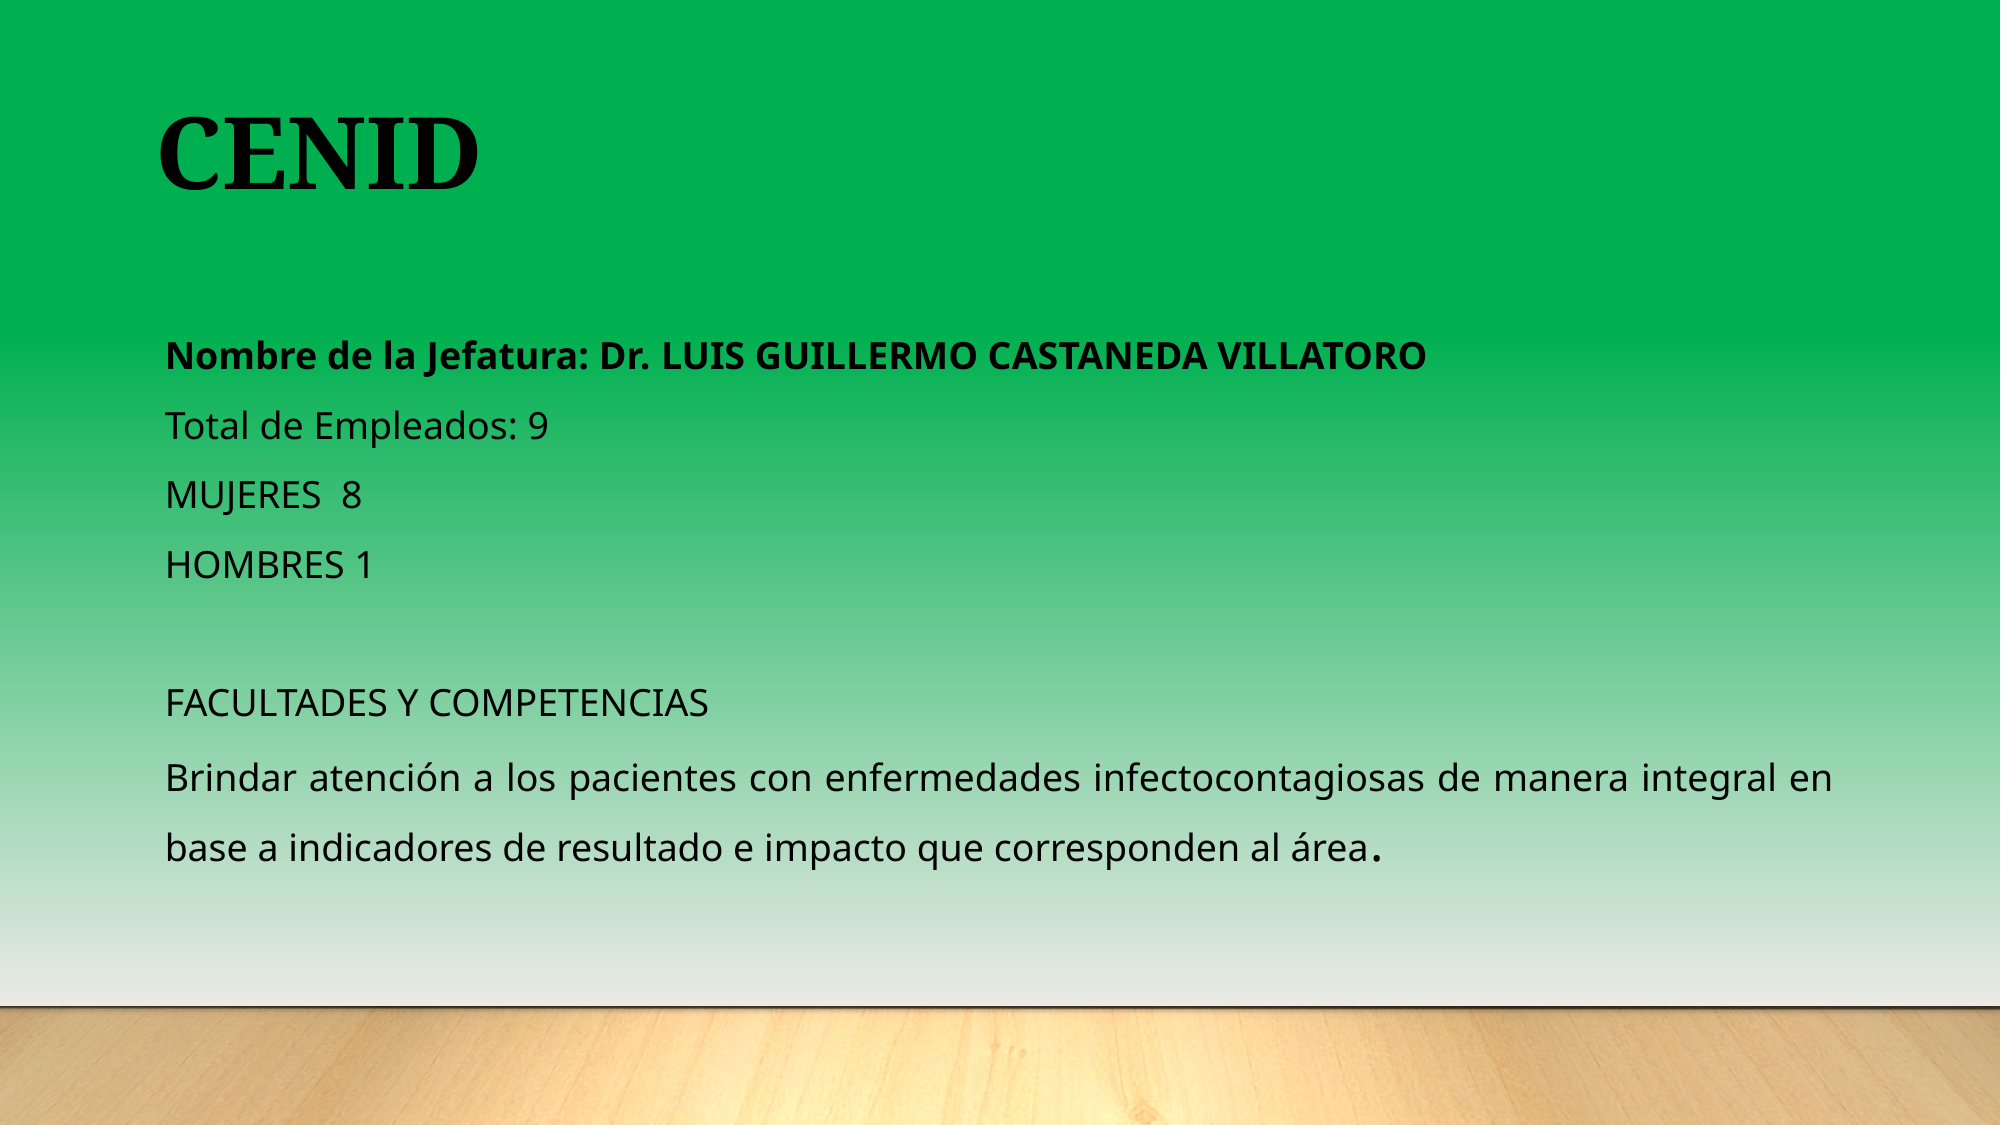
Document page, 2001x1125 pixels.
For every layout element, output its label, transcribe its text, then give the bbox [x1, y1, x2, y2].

list Nombre de la Jefatura: Dr. Luis Guillermo Castaneda Villatoro Total de Empleados: 9 MUJERES 8 HOMBRES 1 FACULTADES Y COMPETENCIAS Brindar atención a los pacientes con enfermedades infectocontagiosas de manera integral en base a indicadores de resultado e impacto que corresponden al área. [149, 244, 1851, 956]
title CENID [140, 50, 1841, 220]
picture [0, 1006, 2000, 1125]
